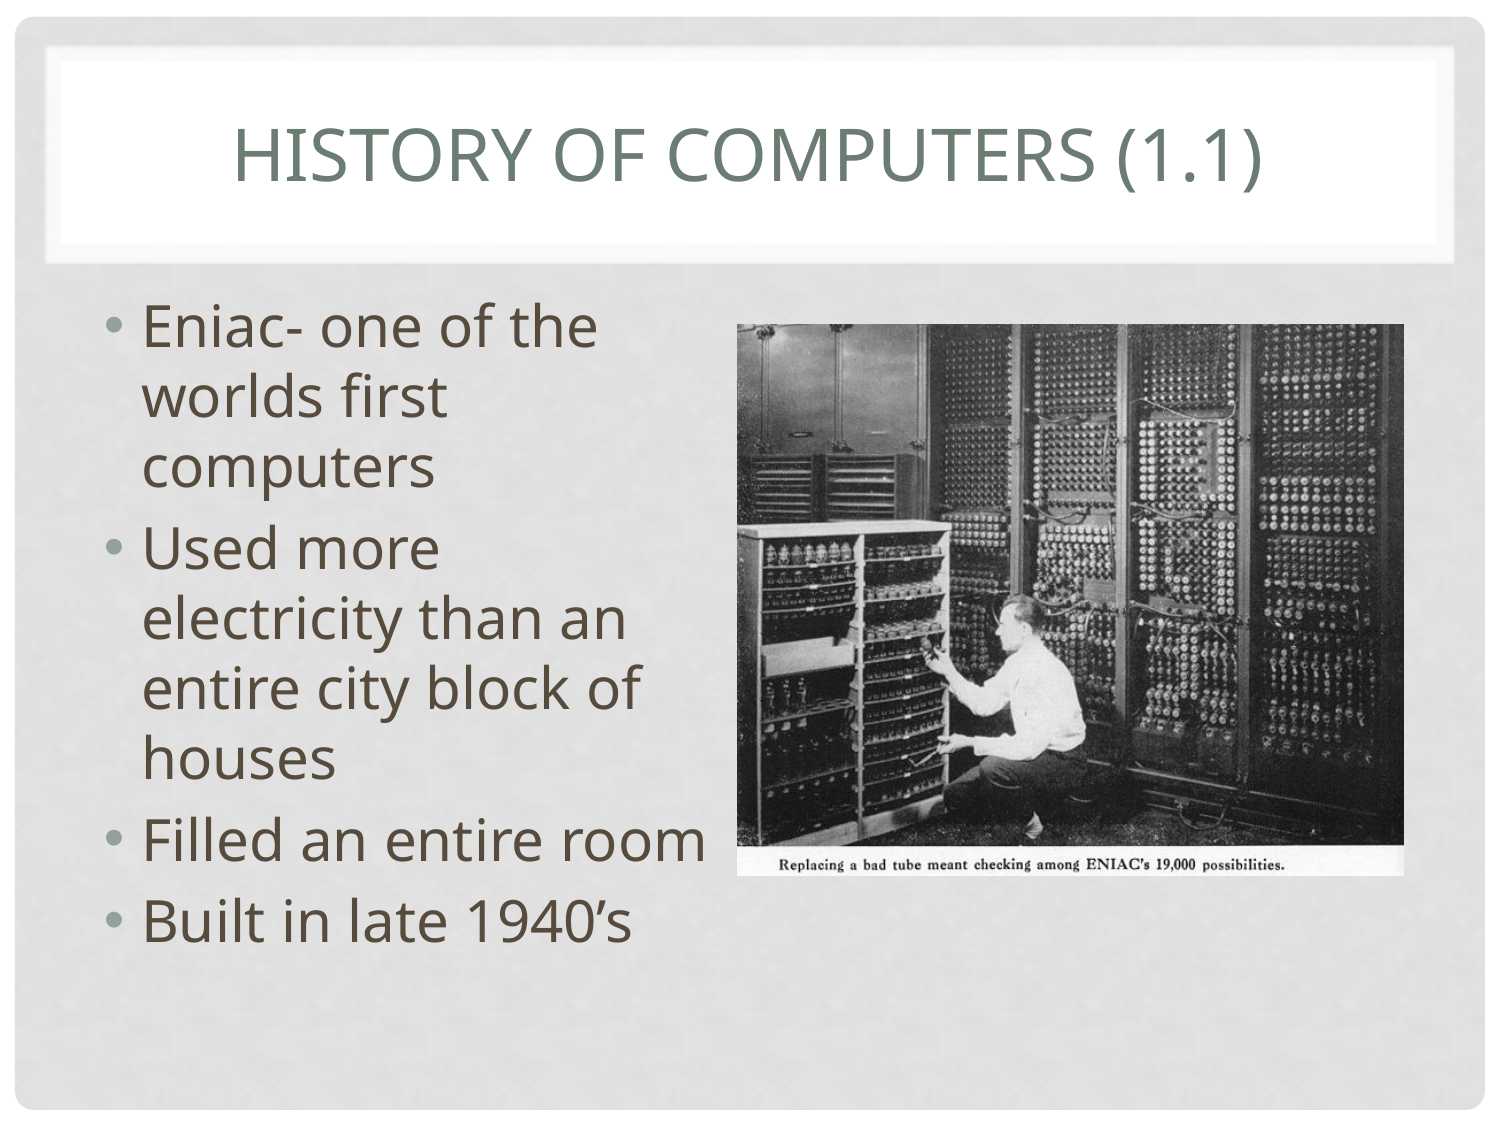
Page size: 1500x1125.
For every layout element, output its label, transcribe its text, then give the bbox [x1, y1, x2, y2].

title History of computers (1.1) [69, 66, 1425, 238]
list Eniac- one of the worlds first computers Used more electricity than an entire city block of houses Filled an entire room Built in late 1940’s [69, 281, 733, 1005]
picture [737, 324, 1405, 876]
